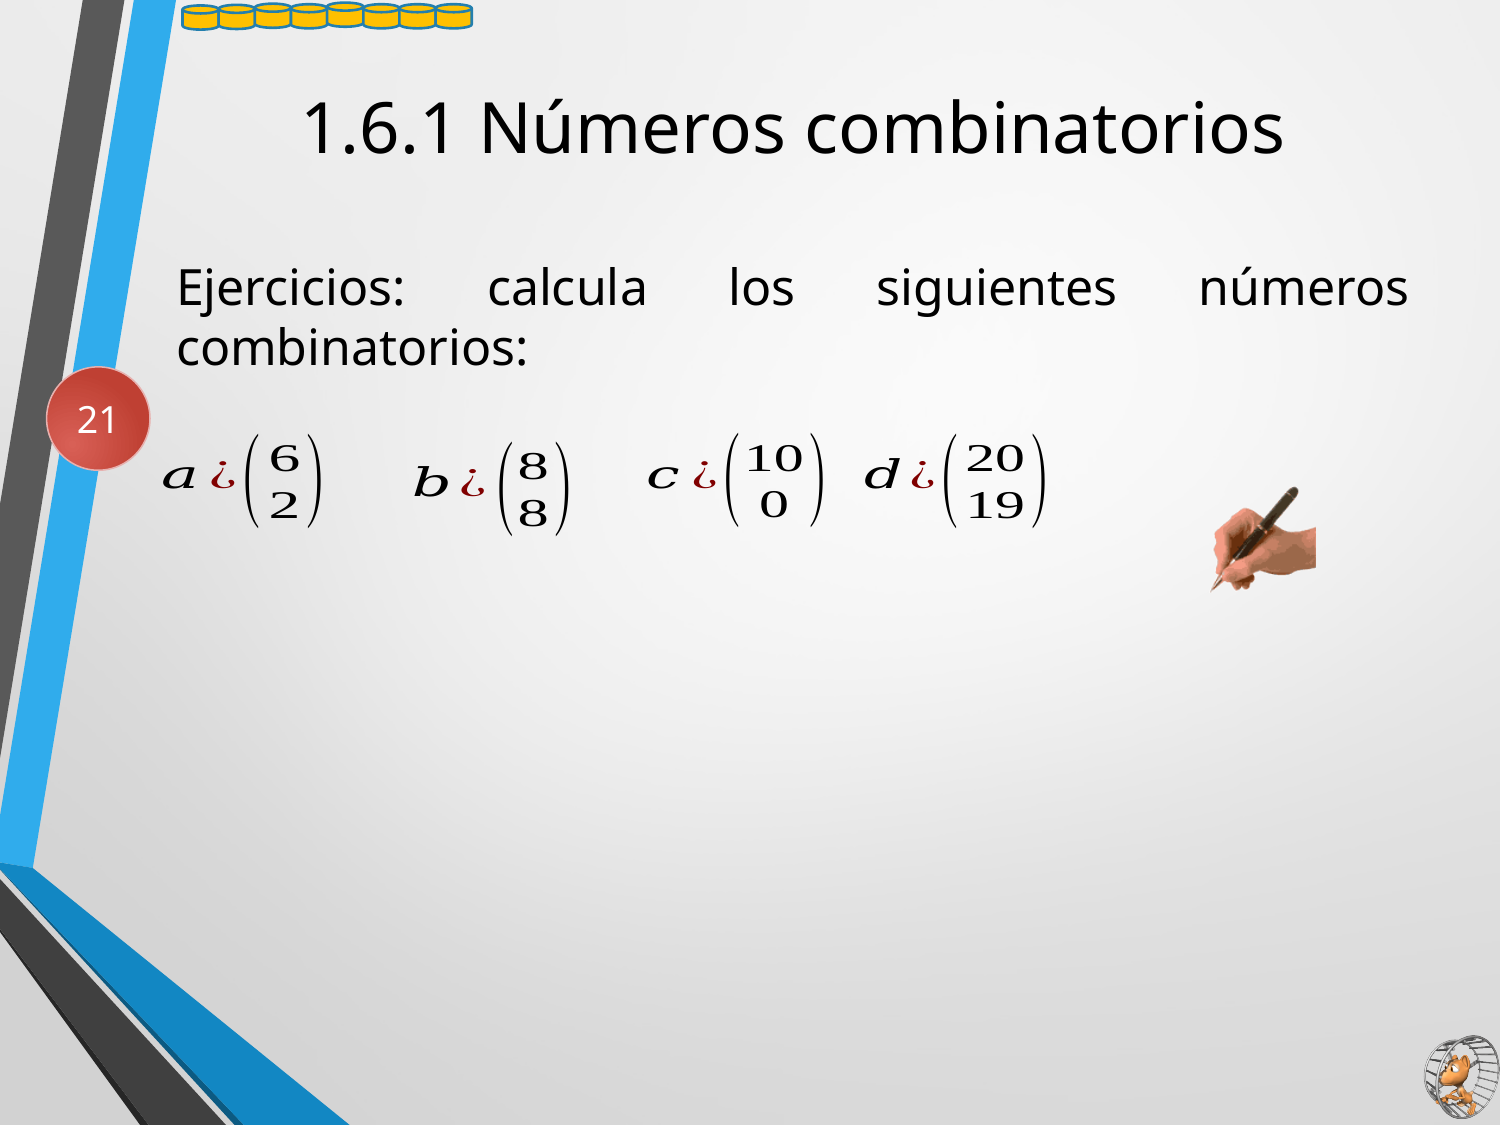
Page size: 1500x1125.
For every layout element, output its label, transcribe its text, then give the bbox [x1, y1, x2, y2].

text_box [217, 3, 256, 31]
text_box [289, 2, 328, 30]
text_box [253, 2, 291, 30]
text_box [398, 2, 435, 30]
picture [1414, 1031, 1500, 1125]
text_box [181, 4, 219, 31]
text_box [362, 2, 399, 30]
text_box [434, 2, 474, 30]
title 1.6.1 Números combinatorios [161, 75, 1425, 176]
picture [1209, 486, 1316, 593]
text_box 21 [45, 366, 151, 472]
text_box [325, 1, 364, 29]
